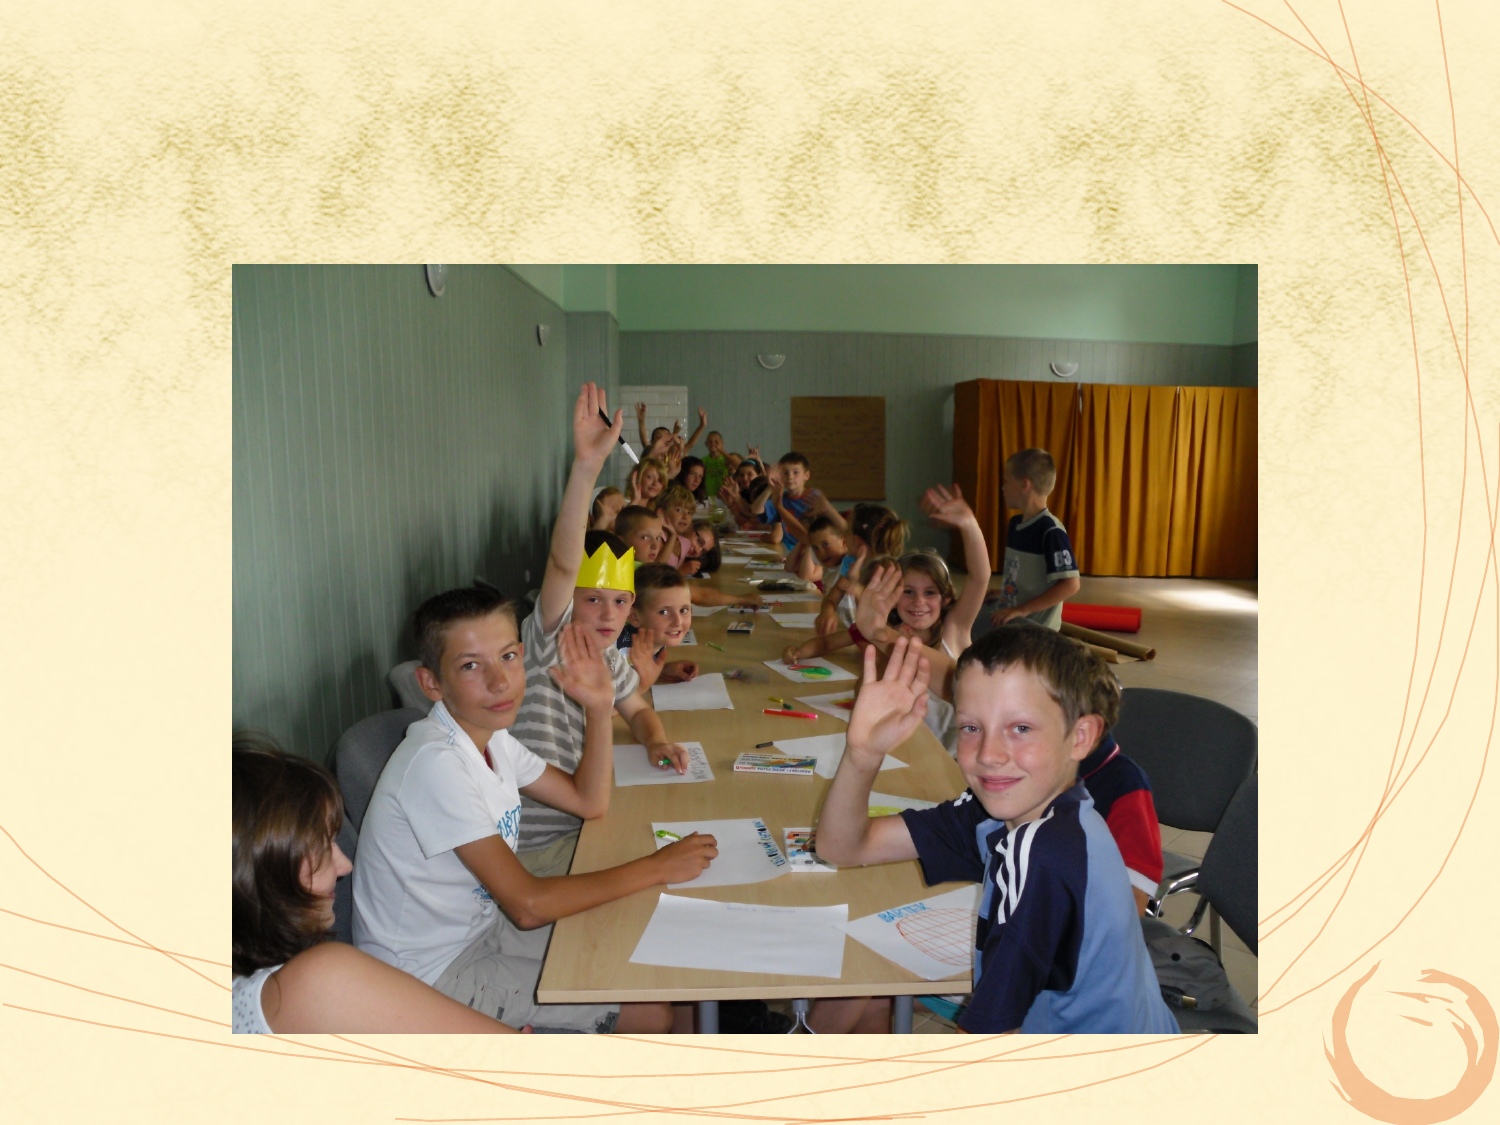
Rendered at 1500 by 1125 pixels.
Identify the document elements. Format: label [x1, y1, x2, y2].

list [232, 264, 1259, 1035]
